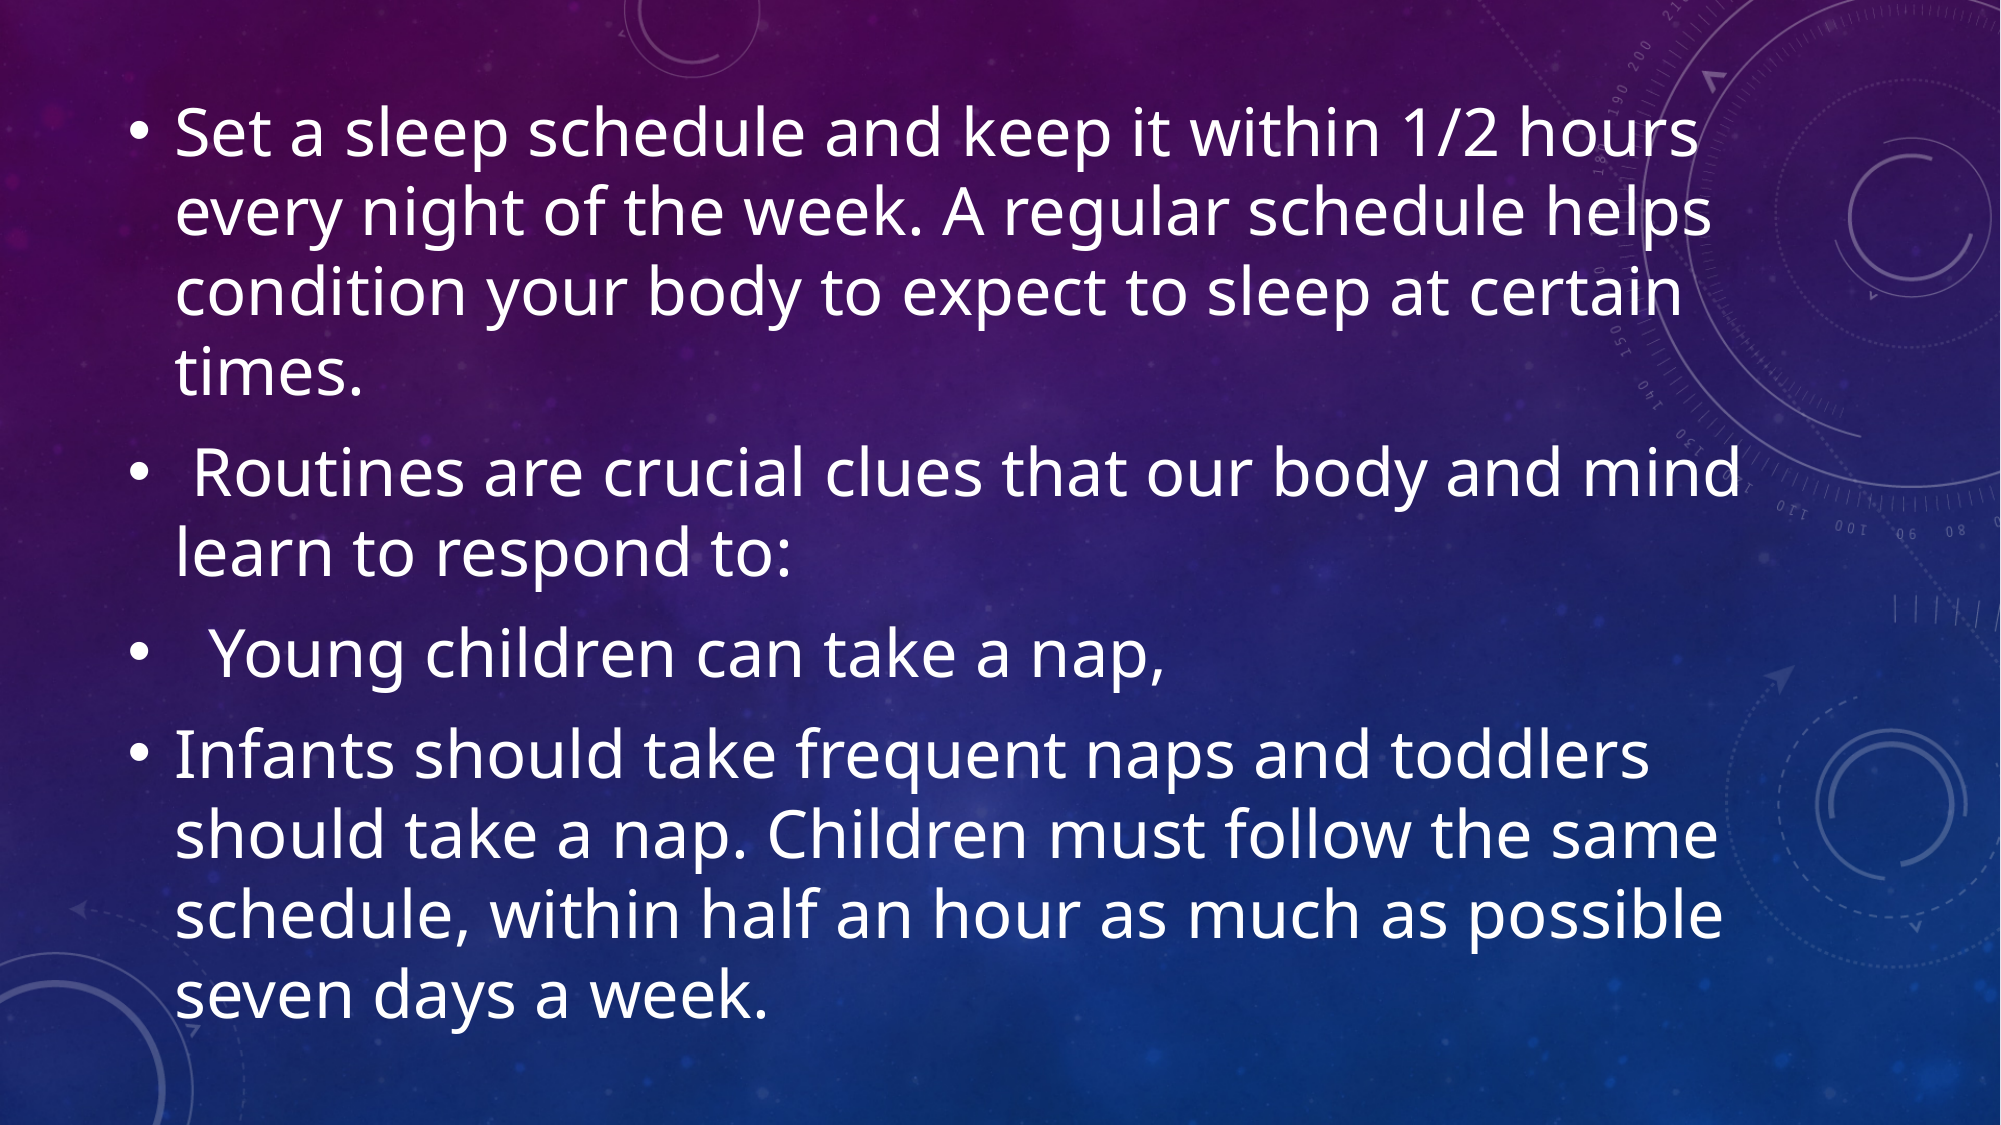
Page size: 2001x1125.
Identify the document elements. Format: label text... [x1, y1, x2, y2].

list Set a sleep schedule and keep it within 1/2 hours every night of the week. A regular schedule helps condition your body to expect to sleep at certain times. Routines are crucial clues that our body and mind learn to respond to: Young children can take a nap, Infants should take frequent naps and toddlers should take a nap. Children must follow the same schedule, within half an hour as much as possible seven days a week. [112, 77, 1775, 1125]
picture [0, 0, 2001, 1125]
